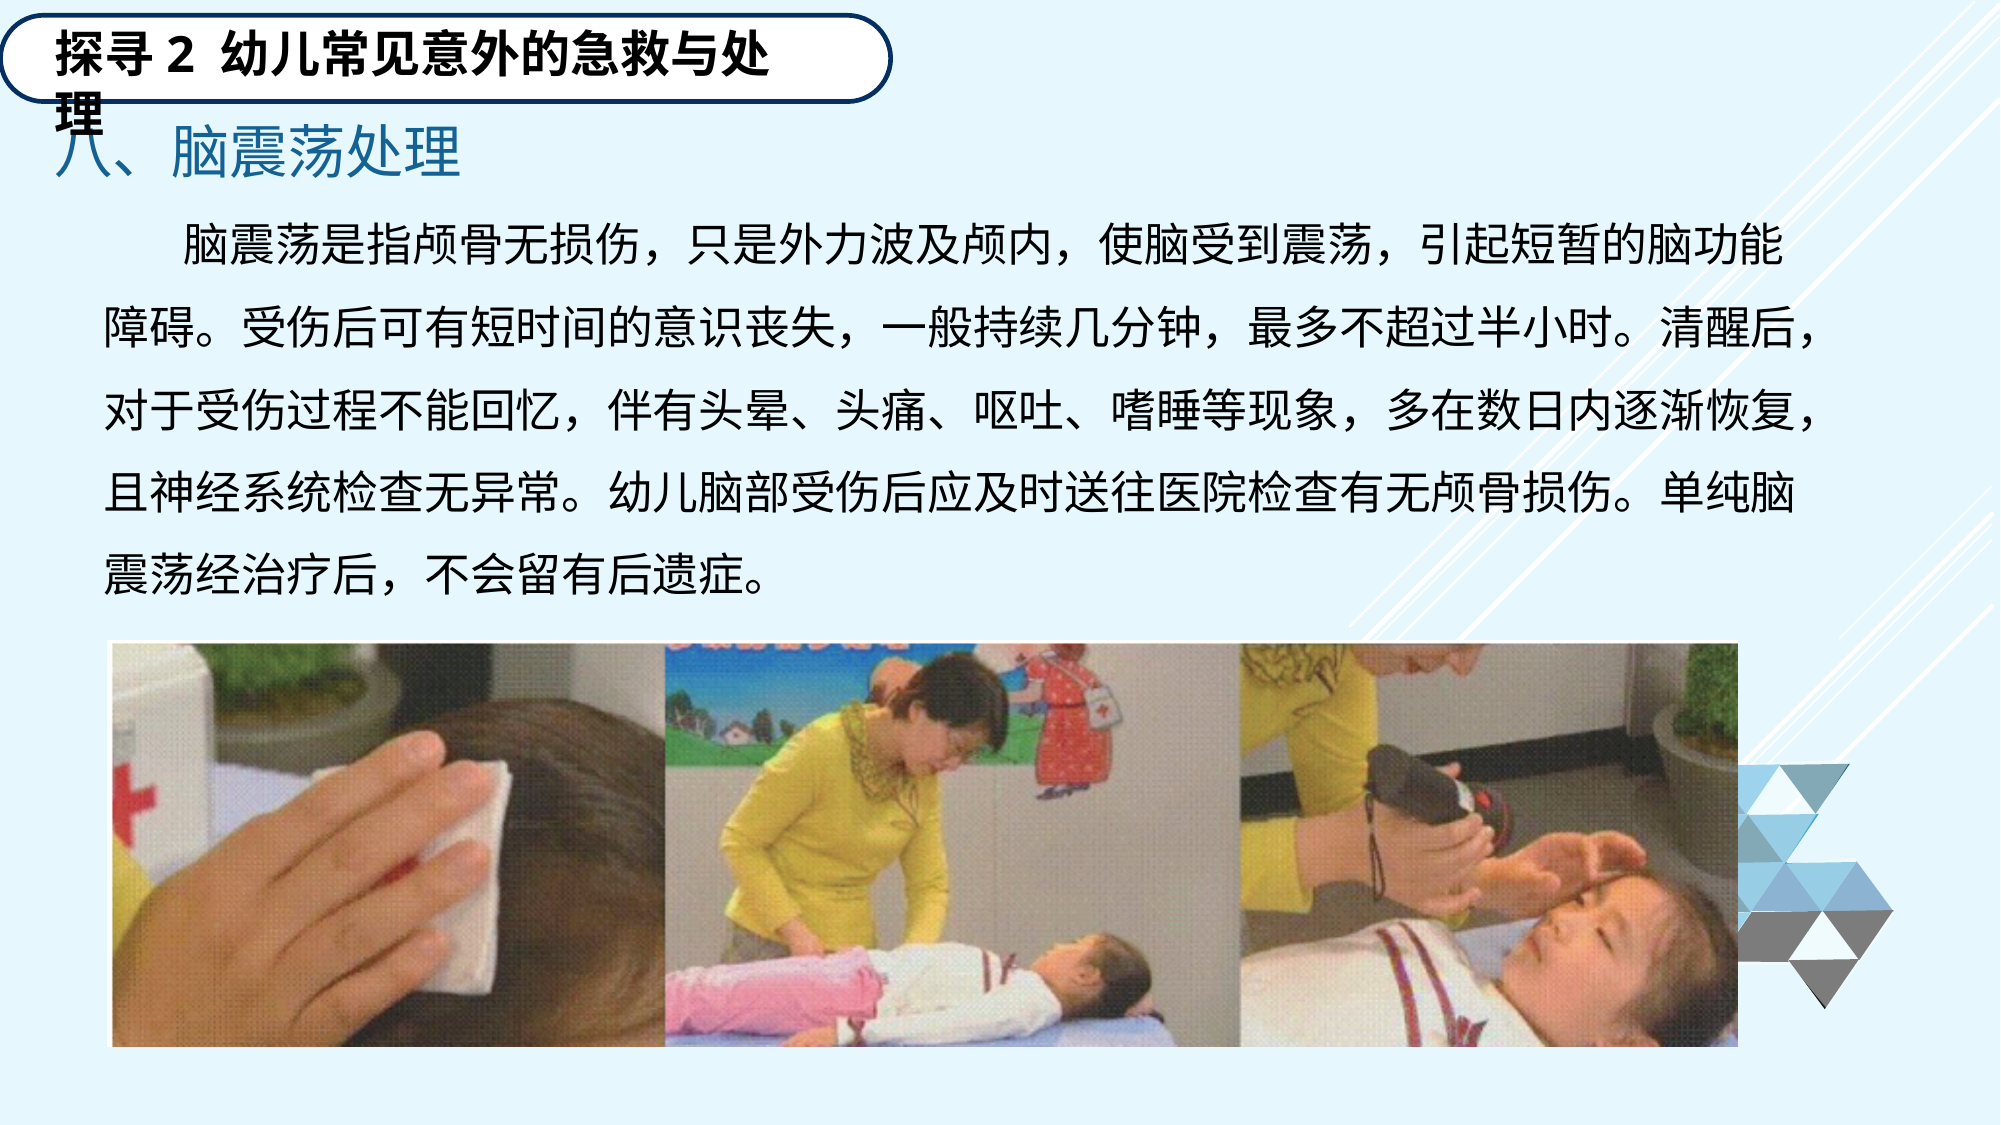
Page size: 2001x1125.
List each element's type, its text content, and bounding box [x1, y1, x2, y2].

text_box 脑震荡是指颅骨无损伤，只是外力波及颅内，使脑受到震荡，引起短暂的脑功能障碍。受伤后可有短时间的意识丧失，一般持续几分钟，最多不超过半小时。清醒后，对于受伤过程不能回忆，伴有头晕、头痛、呕吐、嗜睡等现象，多在数日内逐渐恢复，且神经系统检查无异常。幼儿脑部受伤后应及时送往医院检查有无颅骨损伤。单纯脑震荡经治疗后，不会留有后遗症。 [89, 173, 1833, 609]
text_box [0, 15, 891, 102]
title 八、脑震荡处理 [39, 108, 651, 231]
picture [106, 639, 1738, 1048]
